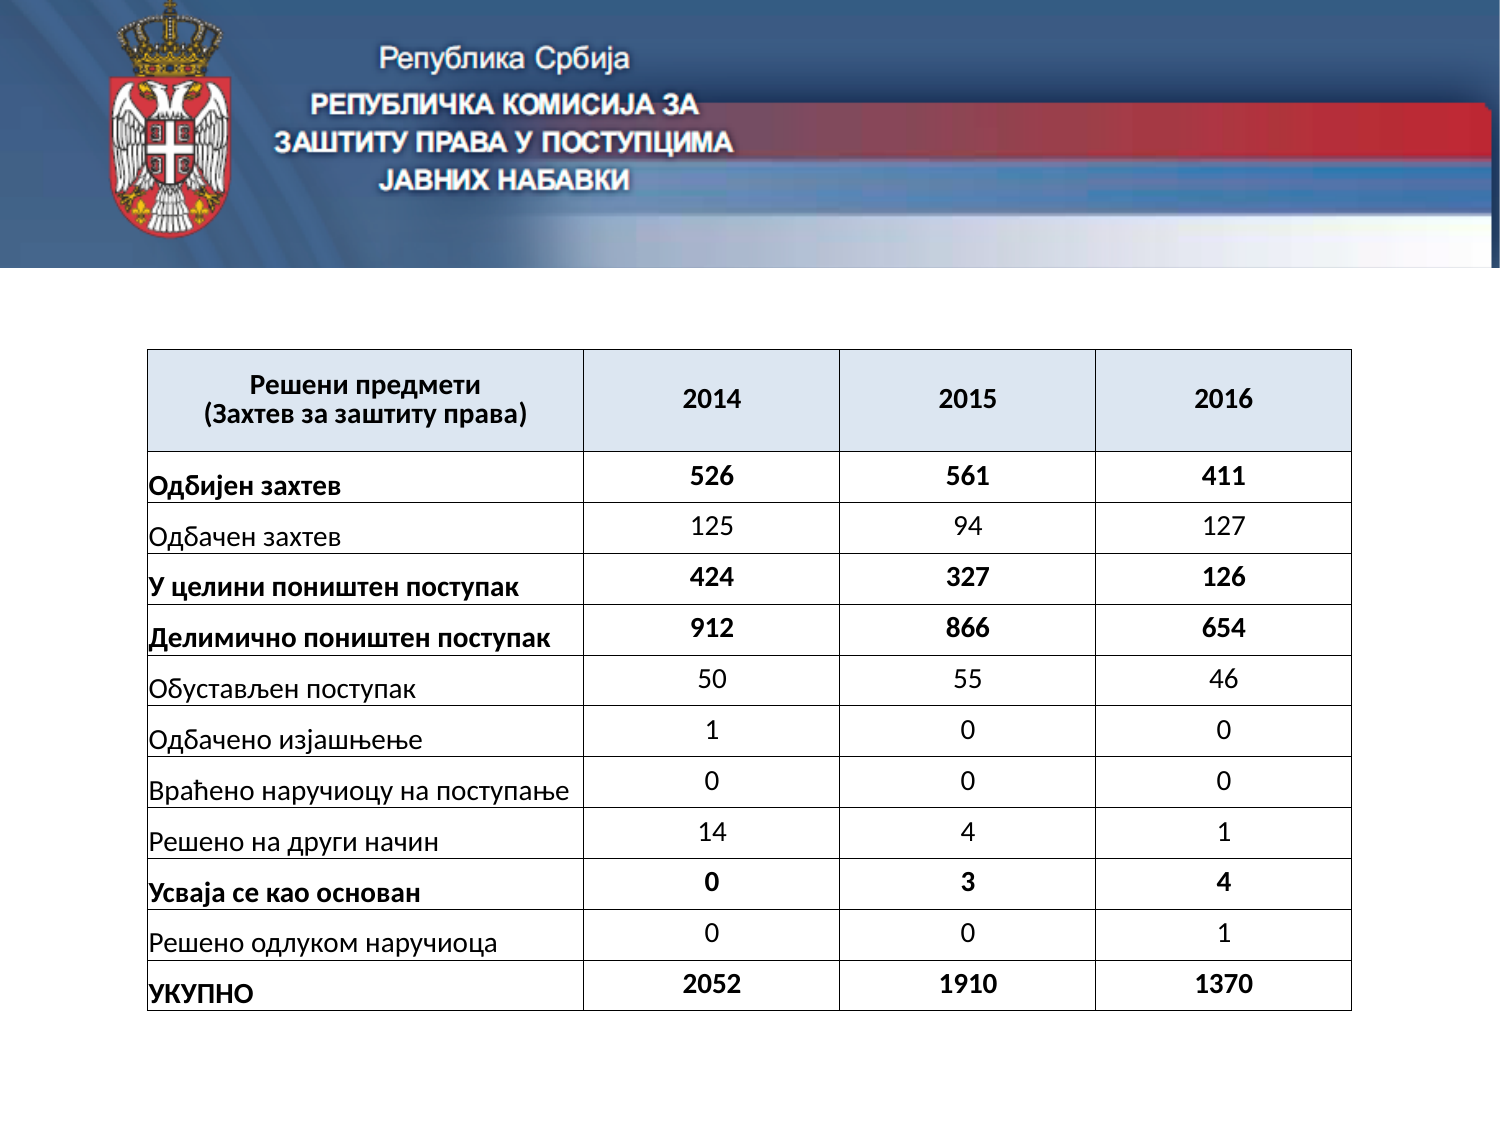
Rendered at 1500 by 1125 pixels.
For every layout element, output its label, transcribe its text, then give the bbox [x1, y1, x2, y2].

table_cell Враћено наручиоцу на поступање [148, 757, 583, 807]
table_header Решени предмети (Захтев за заштиту права) [148, 350, 583, 451]
table_cell 0 [1096, 706, 1351, 756]
table_cell 866 [840, 605, 1095, 655]
table_cell 94 [840, 503, 1095, 553]
table_cell 127 [1096, 503, 1351, 553]
picture [0, 0, 1500, 268]
table_cell Одбачен захтев [148, 503, 583, 553]
table_cell Решено одлуком наручиоца [148, 910, 583, 960]
table_cell 561 [840, 452, 1095, 502]
table_cell Усваја се као основан [148, 859, 583, 909]
table_cell 0 [840, 910, 1095, 960]
table_header 2014 [584, 350, 839, 451]
table_cell 526 [584, 452, 839, 502]
table_cell 411 [1096, 452, 1351, 502]
table_cell 3 [840, 859, 1095, 909]
table_cell 327 [840, 554, 1095, 604]
table_cell 0 [584, 859, 839, 909]
table_cell 50 [584, 656, 839, 705]
table_cell Одбијен захтев [148, 452, 583, 502]
table_cell УКУПНО [148, 961, 583, 1010]
table_cell 424 [584, 554, 839, 604]
table_cell 0 [584, 910, 839, 960]
table_cell 46 [1096, 656, 1351, 705]
table_cell Решено на други начин [148, 808, 583, 858]
table_cell У целини поништен поступак [148, 554, 583, 604]
table_cell 125 [584, 503, 839, 553]
table_cell 14 [584, 808, 839, 858]
table_header 2015 [840, 350, 1095, 451]
table_cell Обустављен поступак [148, 656, 583, 705]
table_cell 0 [840, 706, 1095, 756]
table_cell 4 [1096, 859, 1351, 909]
table_cell 1370 [1096, 961, 1351, 1010]
table_cell 55 [840, 656, 1095, 705]
table_cell 2052 [584, 961, 839, 1010]
table_cell 126 [1096, 554, 1351, 604]
table_cell Делимично поништен поступак [148, 605, 583, 655]
table_cell 1910 [840, 961, 1095, 1010]
table_cell 0 [584, 757, 839, 807]
table_cell 1 [584, 706, 839, 756]
table_cell 1 [1096, 910, 1351, 960]
table_cell 4 [840, 808, 1095, 858]
table_header 2016 [1096, 350, 1351, 451]
table_cell 1 [1096, 808, 1351, 858]
table_cell Одбачено изјашњење [148, 706, 583, 756]
table_cell 912 [584, 605, 839, 655]
table_cell 0 [840, 757, 1095, 807]
table_cell 0 [1096, 757, 1351, 807]
table_cell 654 [1096, 605, 1351, 655]
